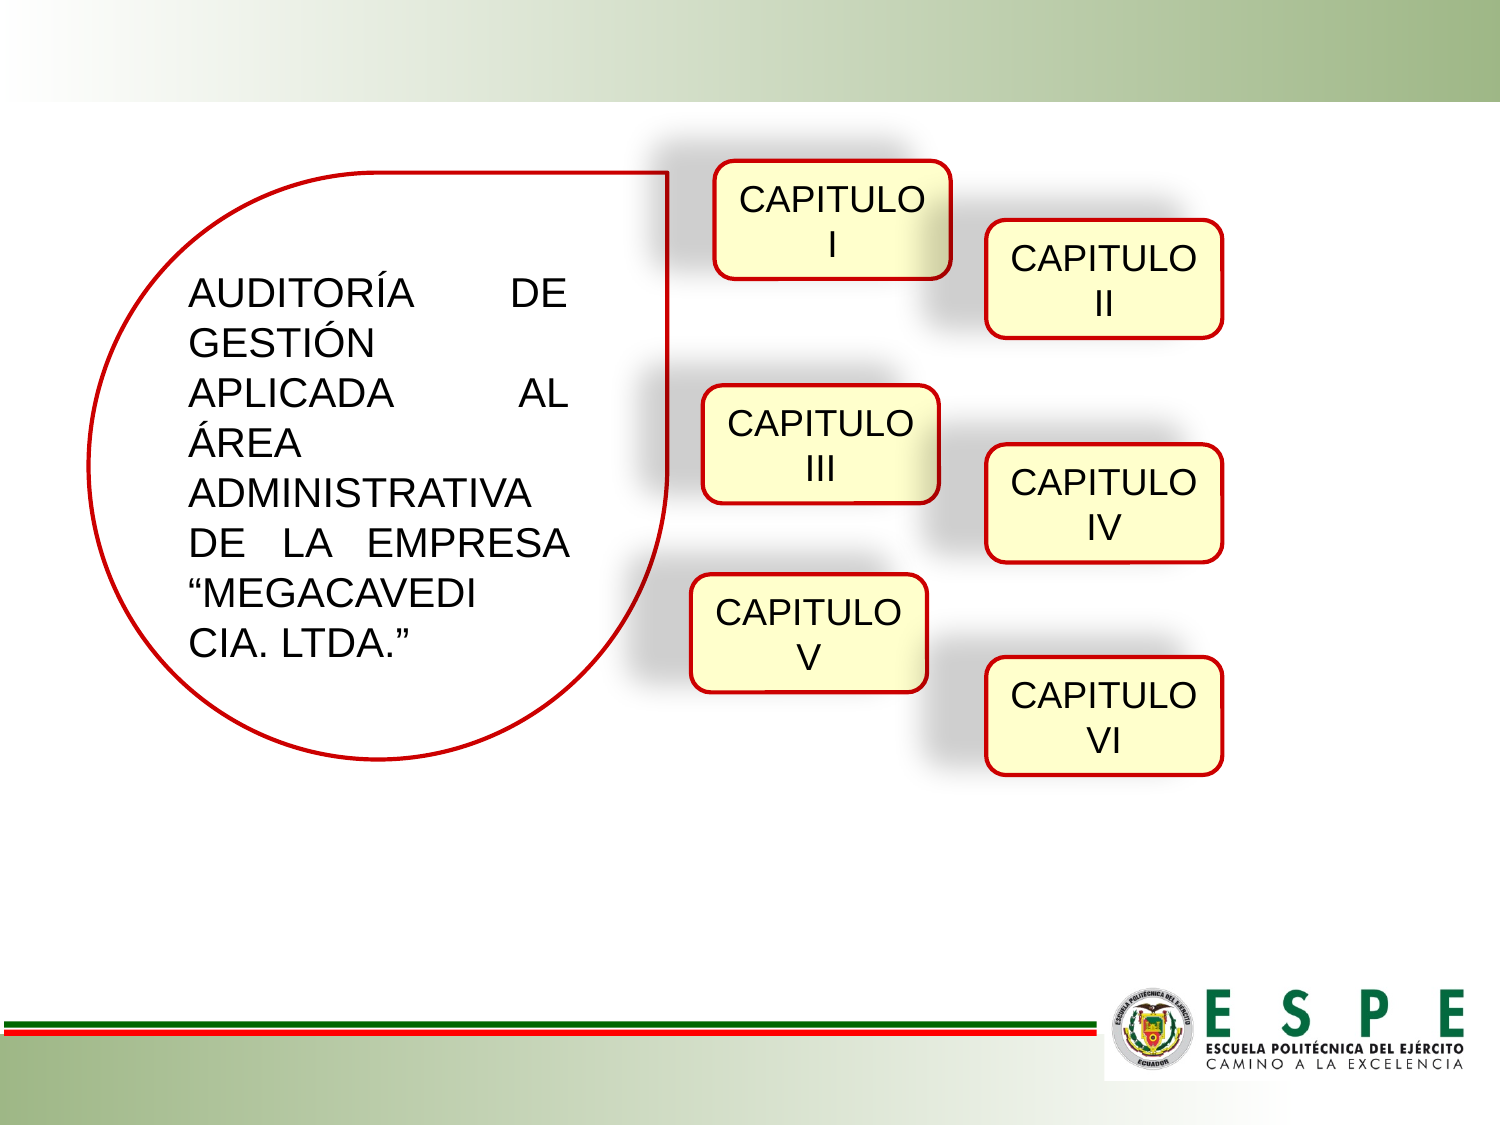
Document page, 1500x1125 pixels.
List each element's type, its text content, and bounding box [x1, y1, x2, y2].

text_box CAPITULO VI [984, 654, 1225, 778]
text_box CAPITULO IV [984, 442, 1225, 565]
text_box CAPITULO II [984, 217, 1225, 341]
picture [1104, 976, 1483, 1081]
text_box AUDITORÍA DE GESTIÓN APLICADA AL ÁREA ADMINISTRATIVA DE LA EMPRESA “MEGACAVEDI CIA. LTDA.” [86, 170, 670, 762]
text_box CAPITULO I [712, 158, 953, 282]
text_box CAPITULO III [700, 383, 941, 506]
text_box CAPITULO V [688, 572, 930, 695]
